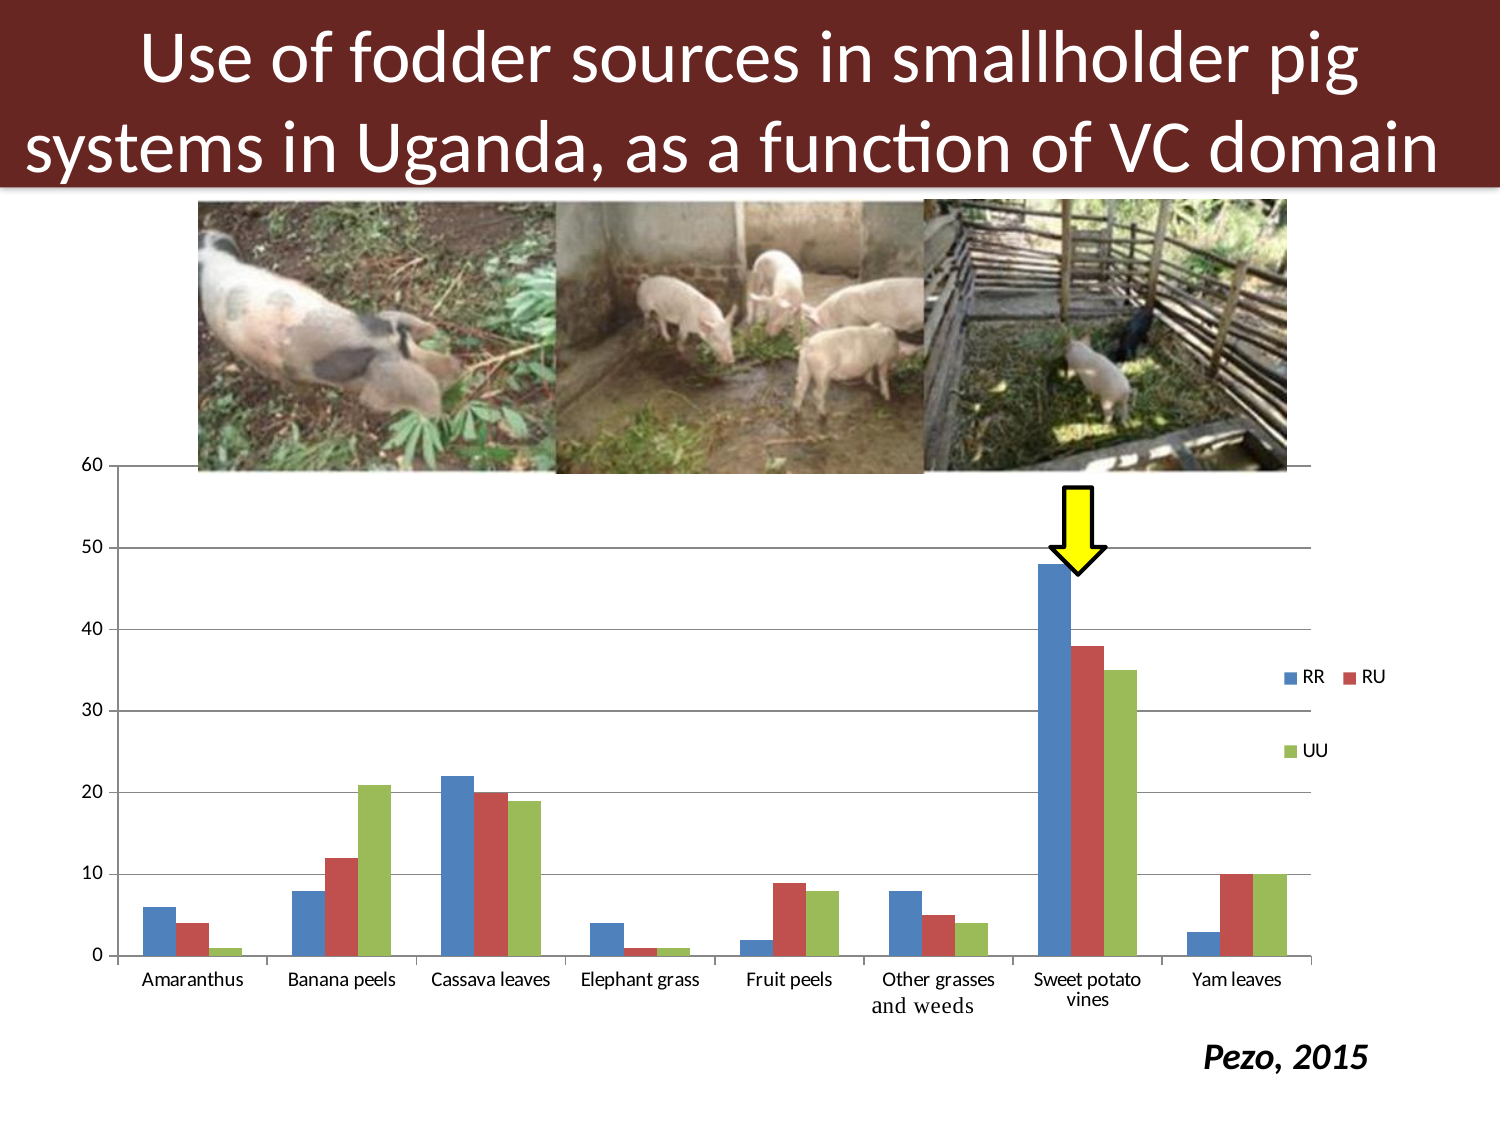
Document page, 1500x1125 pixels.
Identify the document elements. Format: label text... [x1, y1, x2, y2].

picture [198, 199, 1287, 474]
chart [53, 444, 1409, 1024]
text_box Pezo, 2015 [1188, 1032, 1384, 1084]
title Use of fodder sources in smallholder pig systems in Uganda, as a function of VC domain [0, 0, 1500, 188]
